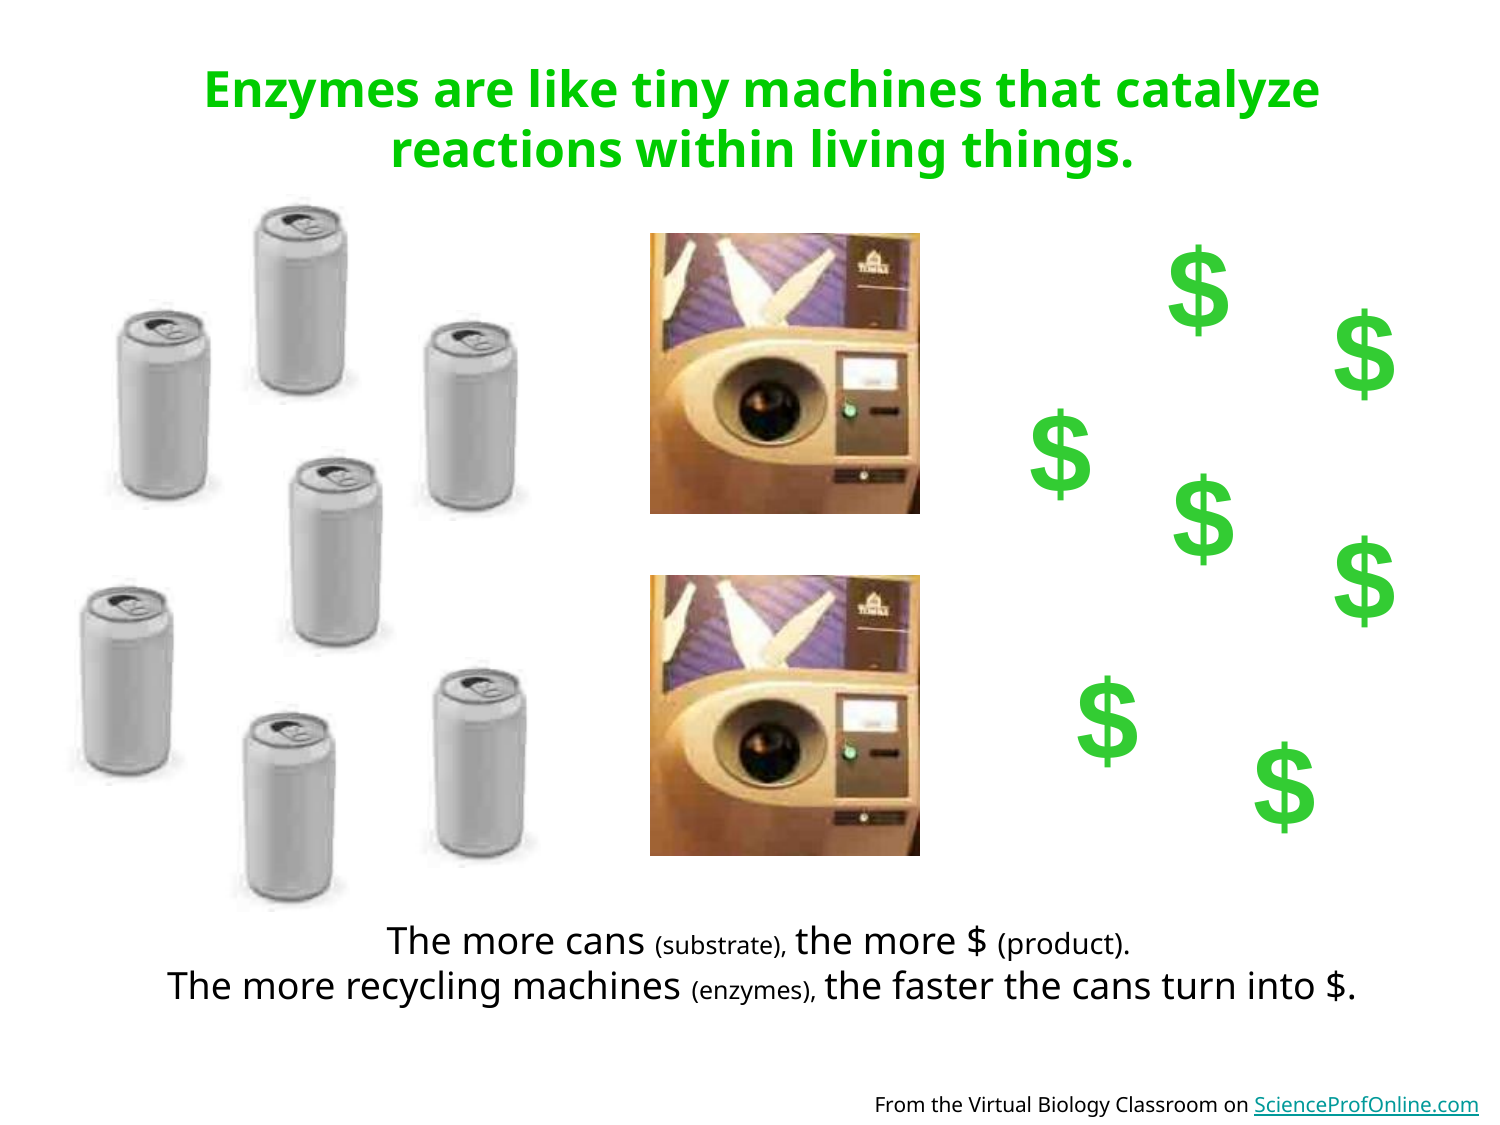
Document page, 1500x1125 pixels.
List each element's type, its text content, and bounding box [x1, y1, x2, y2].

text_box $ [1318, 273, 1413, 423]
picture [99, 299, 226, 511]
text_box From the Virtual Biology Classroom on ScienceProfOnline.com [859, 1084, 1495, 1125]
text_box $ [1157, 437, 1251, 588]
picture [236, 194, 362, 406]
picture [224, 701, 351, 912]
text_box $ [1014, 372, 1109, 523]
text_box Enzymes are like tiny machines that catalyze reactions within living things. [112, 49, 1413, 185]
text_box $ [1318, 499, 1413, 650]
picture [271, 446, 398, 657]
title The more cans (substrate), the more $ (product). The more recycling machines (enzymes), the faster the cans turn into $. [68, 900, 1457, 1025]
picture [406, 310, 532, 521]
picture [649, 575, 920, 856]
text_box $ [1061, 639, 1156, 790]
picture [649, 233, 920, 514]
picture [414, 657, 541, 868]
text_box $ [1152, 208, 1247, 358]
text_box $ [1238, 705, 1333, 856]
picture [62, 575, 188, 786]
